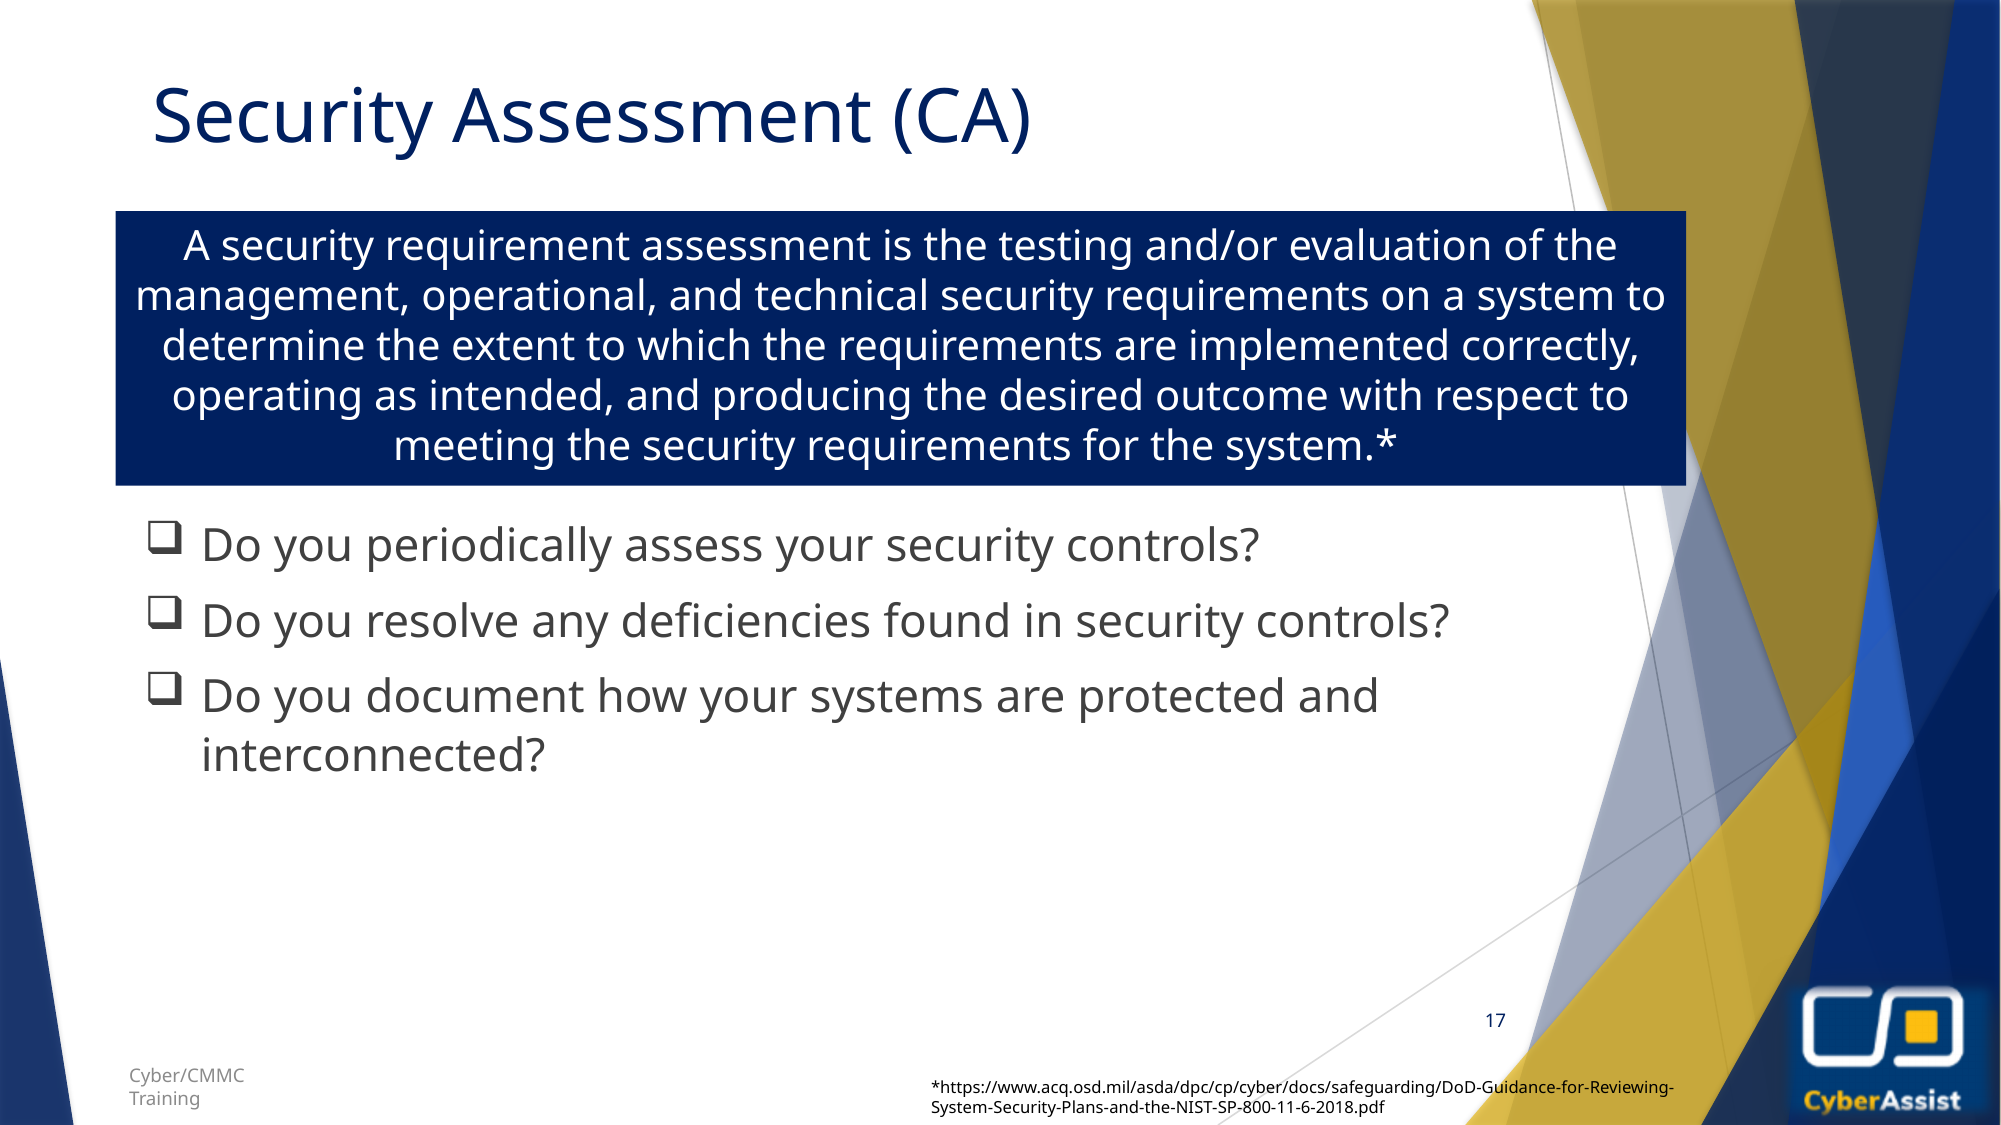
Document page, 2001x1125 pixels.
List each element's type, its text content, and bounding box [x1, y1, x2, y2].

picture [1776, 975, 2000, 1125]
footer Cyber/CMMC Training [77, 449, 297, 1117]
title Security Assessment (CA) [137, 59, 1863, 200]
list A security requirement assessment is the testing and/or evaluation of the management, operational, and technical security requirements on a system to determine the extent to which the requirements are implemented correctly, operating as intended, and producing the desired outcome with respect to meeting the security requirements for the system.* [115, 211, 1687, 486]
slide_number 17 [1409, 991, 1522, 1051]
text_box *https://www.acq.osd.mil/asda/dpc/cp/cyber/docs/safeguarding/DoD-Guidance-for-Reviewing-System-Security-Plans-and-the-NIST-SP-800-11-6-2018.pdf [916, 1069, 1693, 1124]
text_box Do you periodically assess your security controls? Do you resolve any deficiencies found in security controls? Do you document how your systems are protected and interconnected? [297, 504, 1610, 788]
